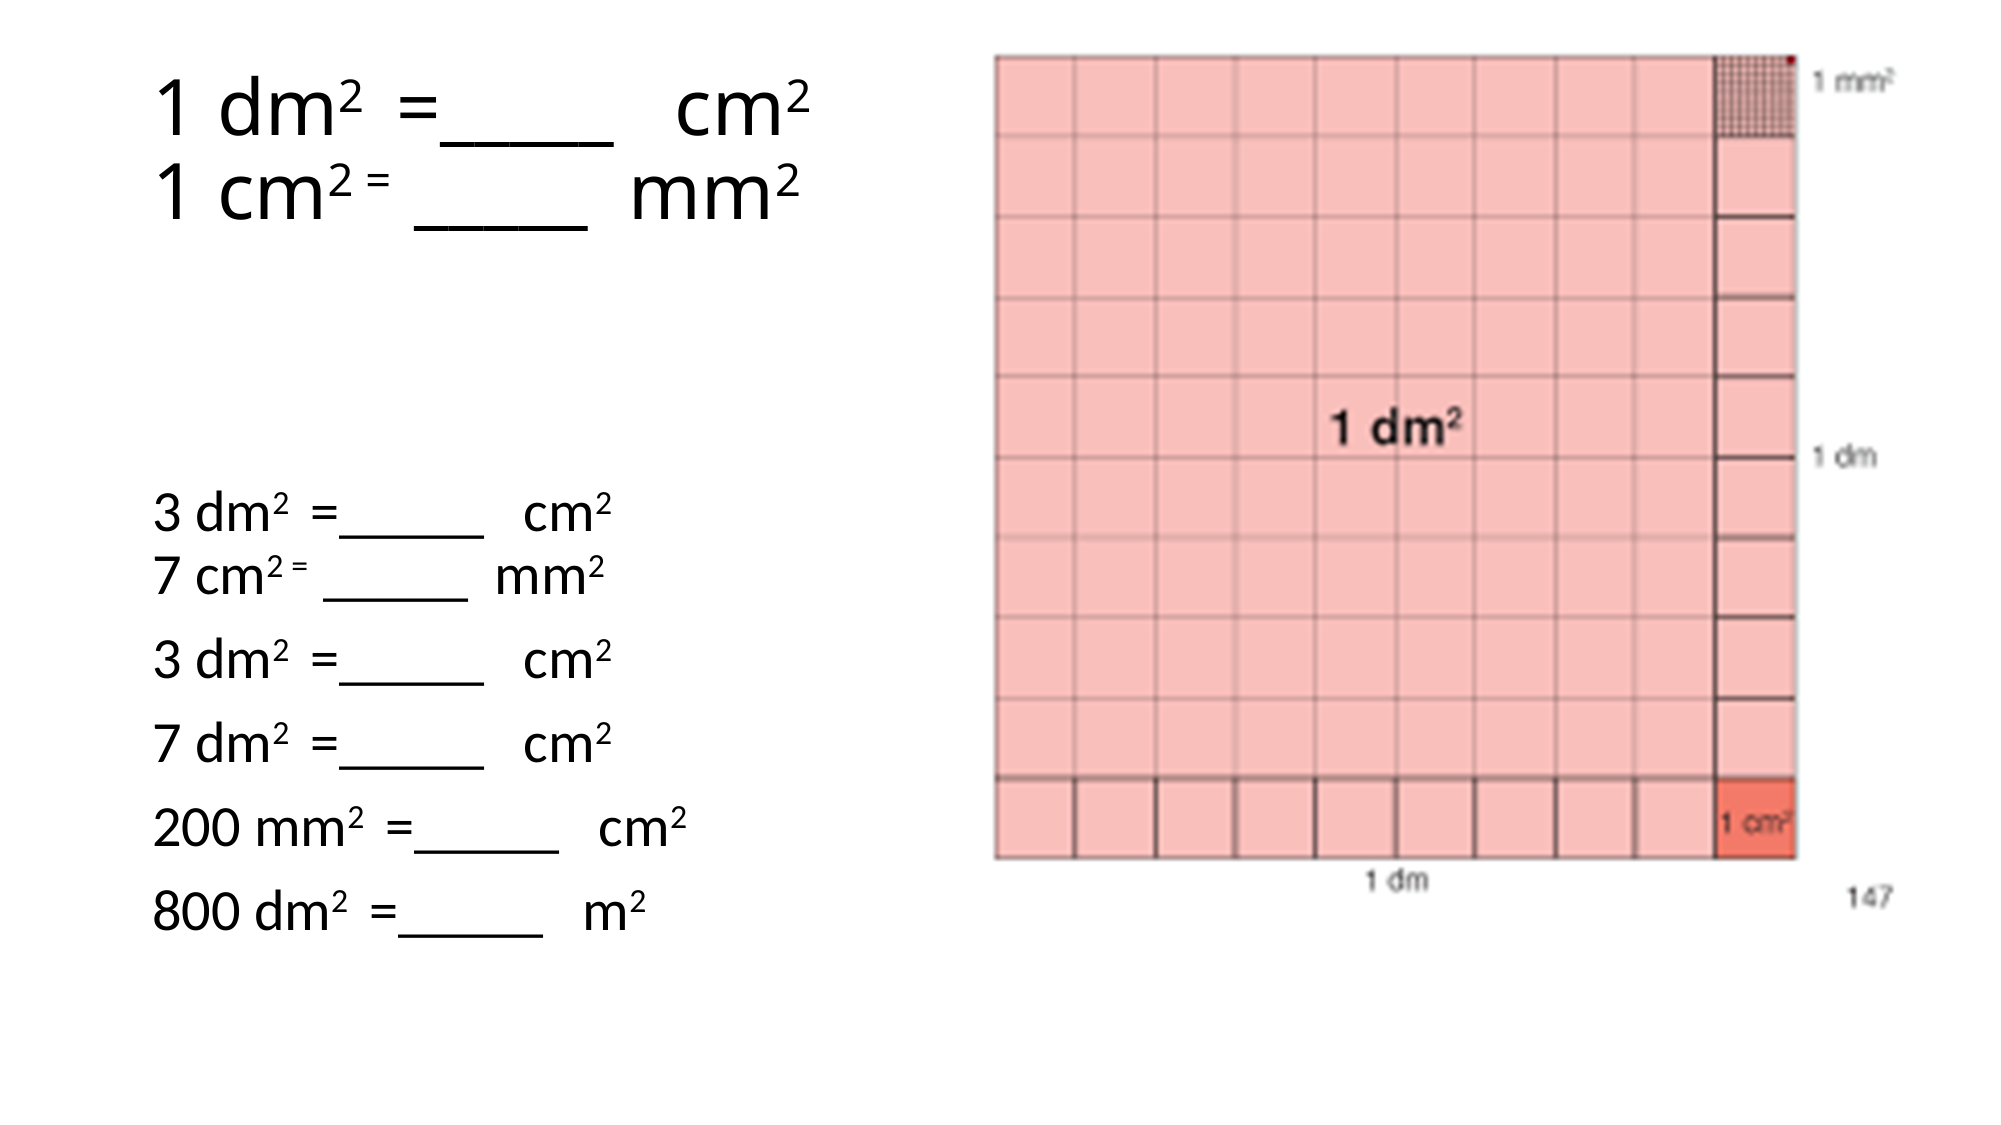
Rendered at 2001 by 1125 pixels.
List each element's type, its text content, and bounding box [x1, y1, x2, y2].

title 1 dm2 =_____ cm2 1 cm2 = _____ mm2 [137, 59, 958, 299]
list 3 dm2 =_____ cm2 7 cm2 = _____ mm2 3 dm2 =_____ cm2 7 dm2 =_____ cm2 200 mm2 =_____ cm2 800 dm2 =_____ m2 [137, 299, 1863, 1014]
picture [958, 31, 1909, 913]
